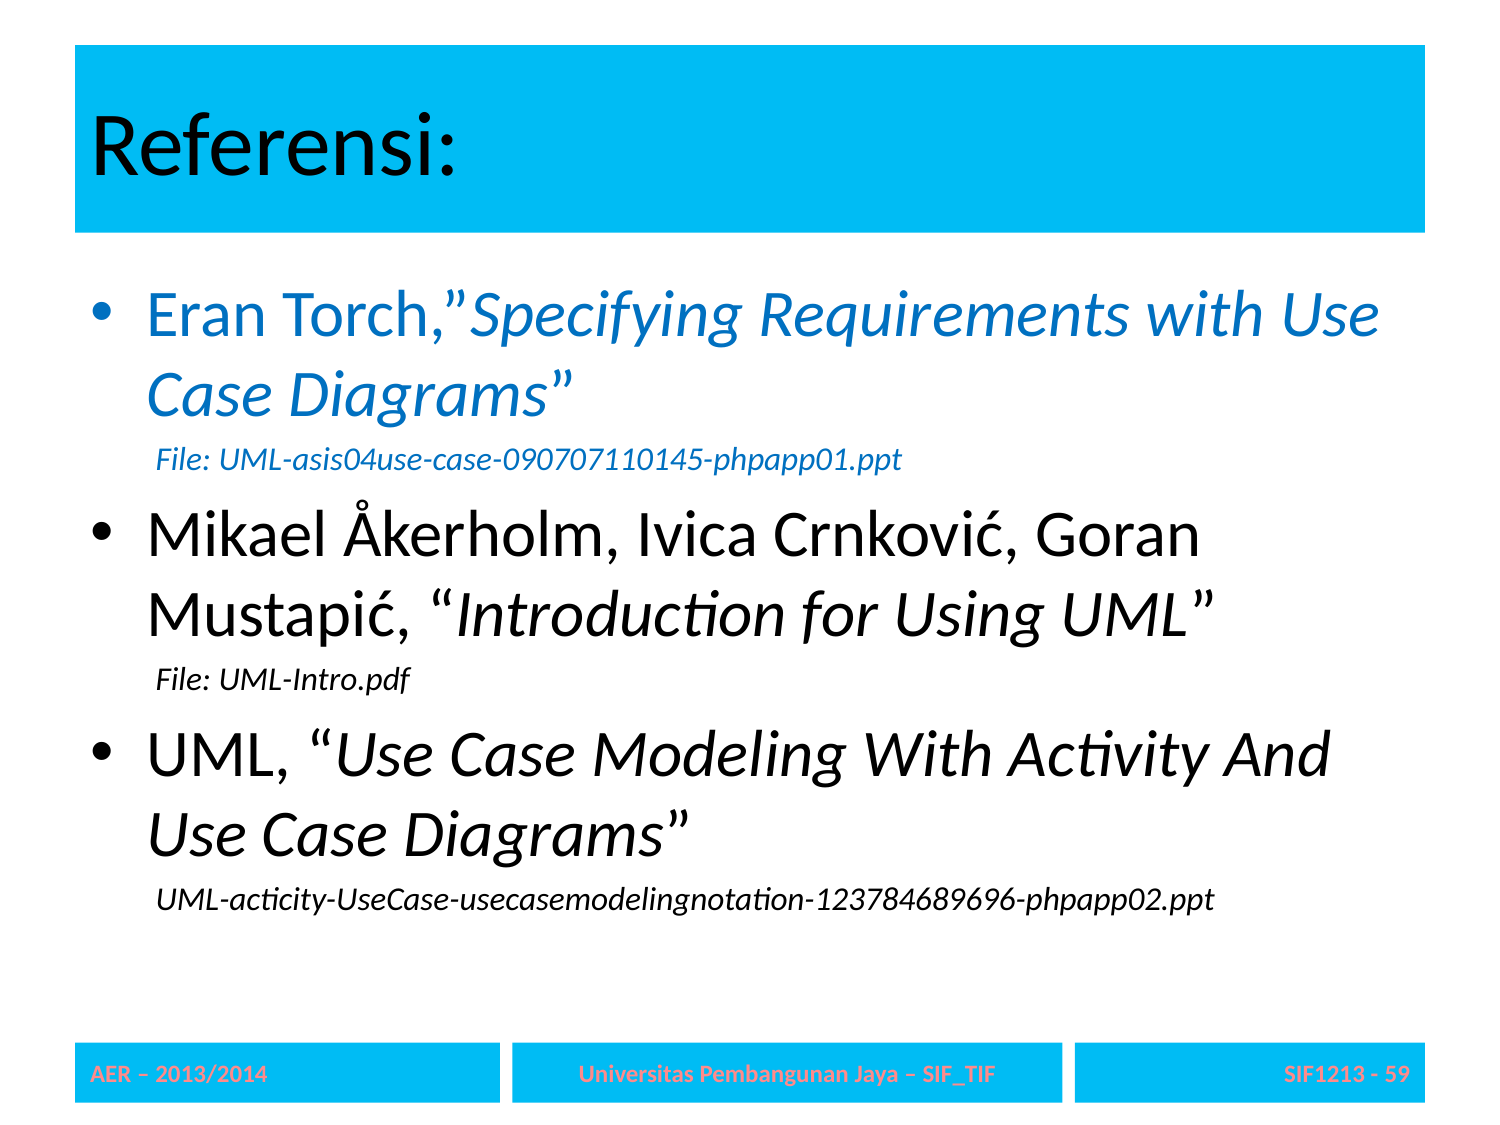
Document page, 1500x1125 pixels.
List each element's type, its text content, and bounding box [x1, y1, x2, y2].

footer Universitas Pembangunan Jaya – SIF_TIF [512, 1042, 1063, 1103]
slide_number 59 [1074, 1042, 1425, 1103]
slide_number AER – 2013/2014 [75, 1042, 500, 1103]
list Eran Torch,”Specifying Requirements with Use Case Diagrams” File: UML-asis04use-case-090707110145-phpapp01.ppt Mikael Åkerholm, Ivica Crnković, Goran Mustapić, “Introduction for Using UML” File: UML-Intro.pdf UML, “Use Case Modeling With Activity And Use Case Diagrams” UML-acticity-UseCase-usecasemodelingnotation-123784689696-phpapp02.ppt [75, 262, 1425, 1005]
title Referensi: [75, 45, 1425, 233]
